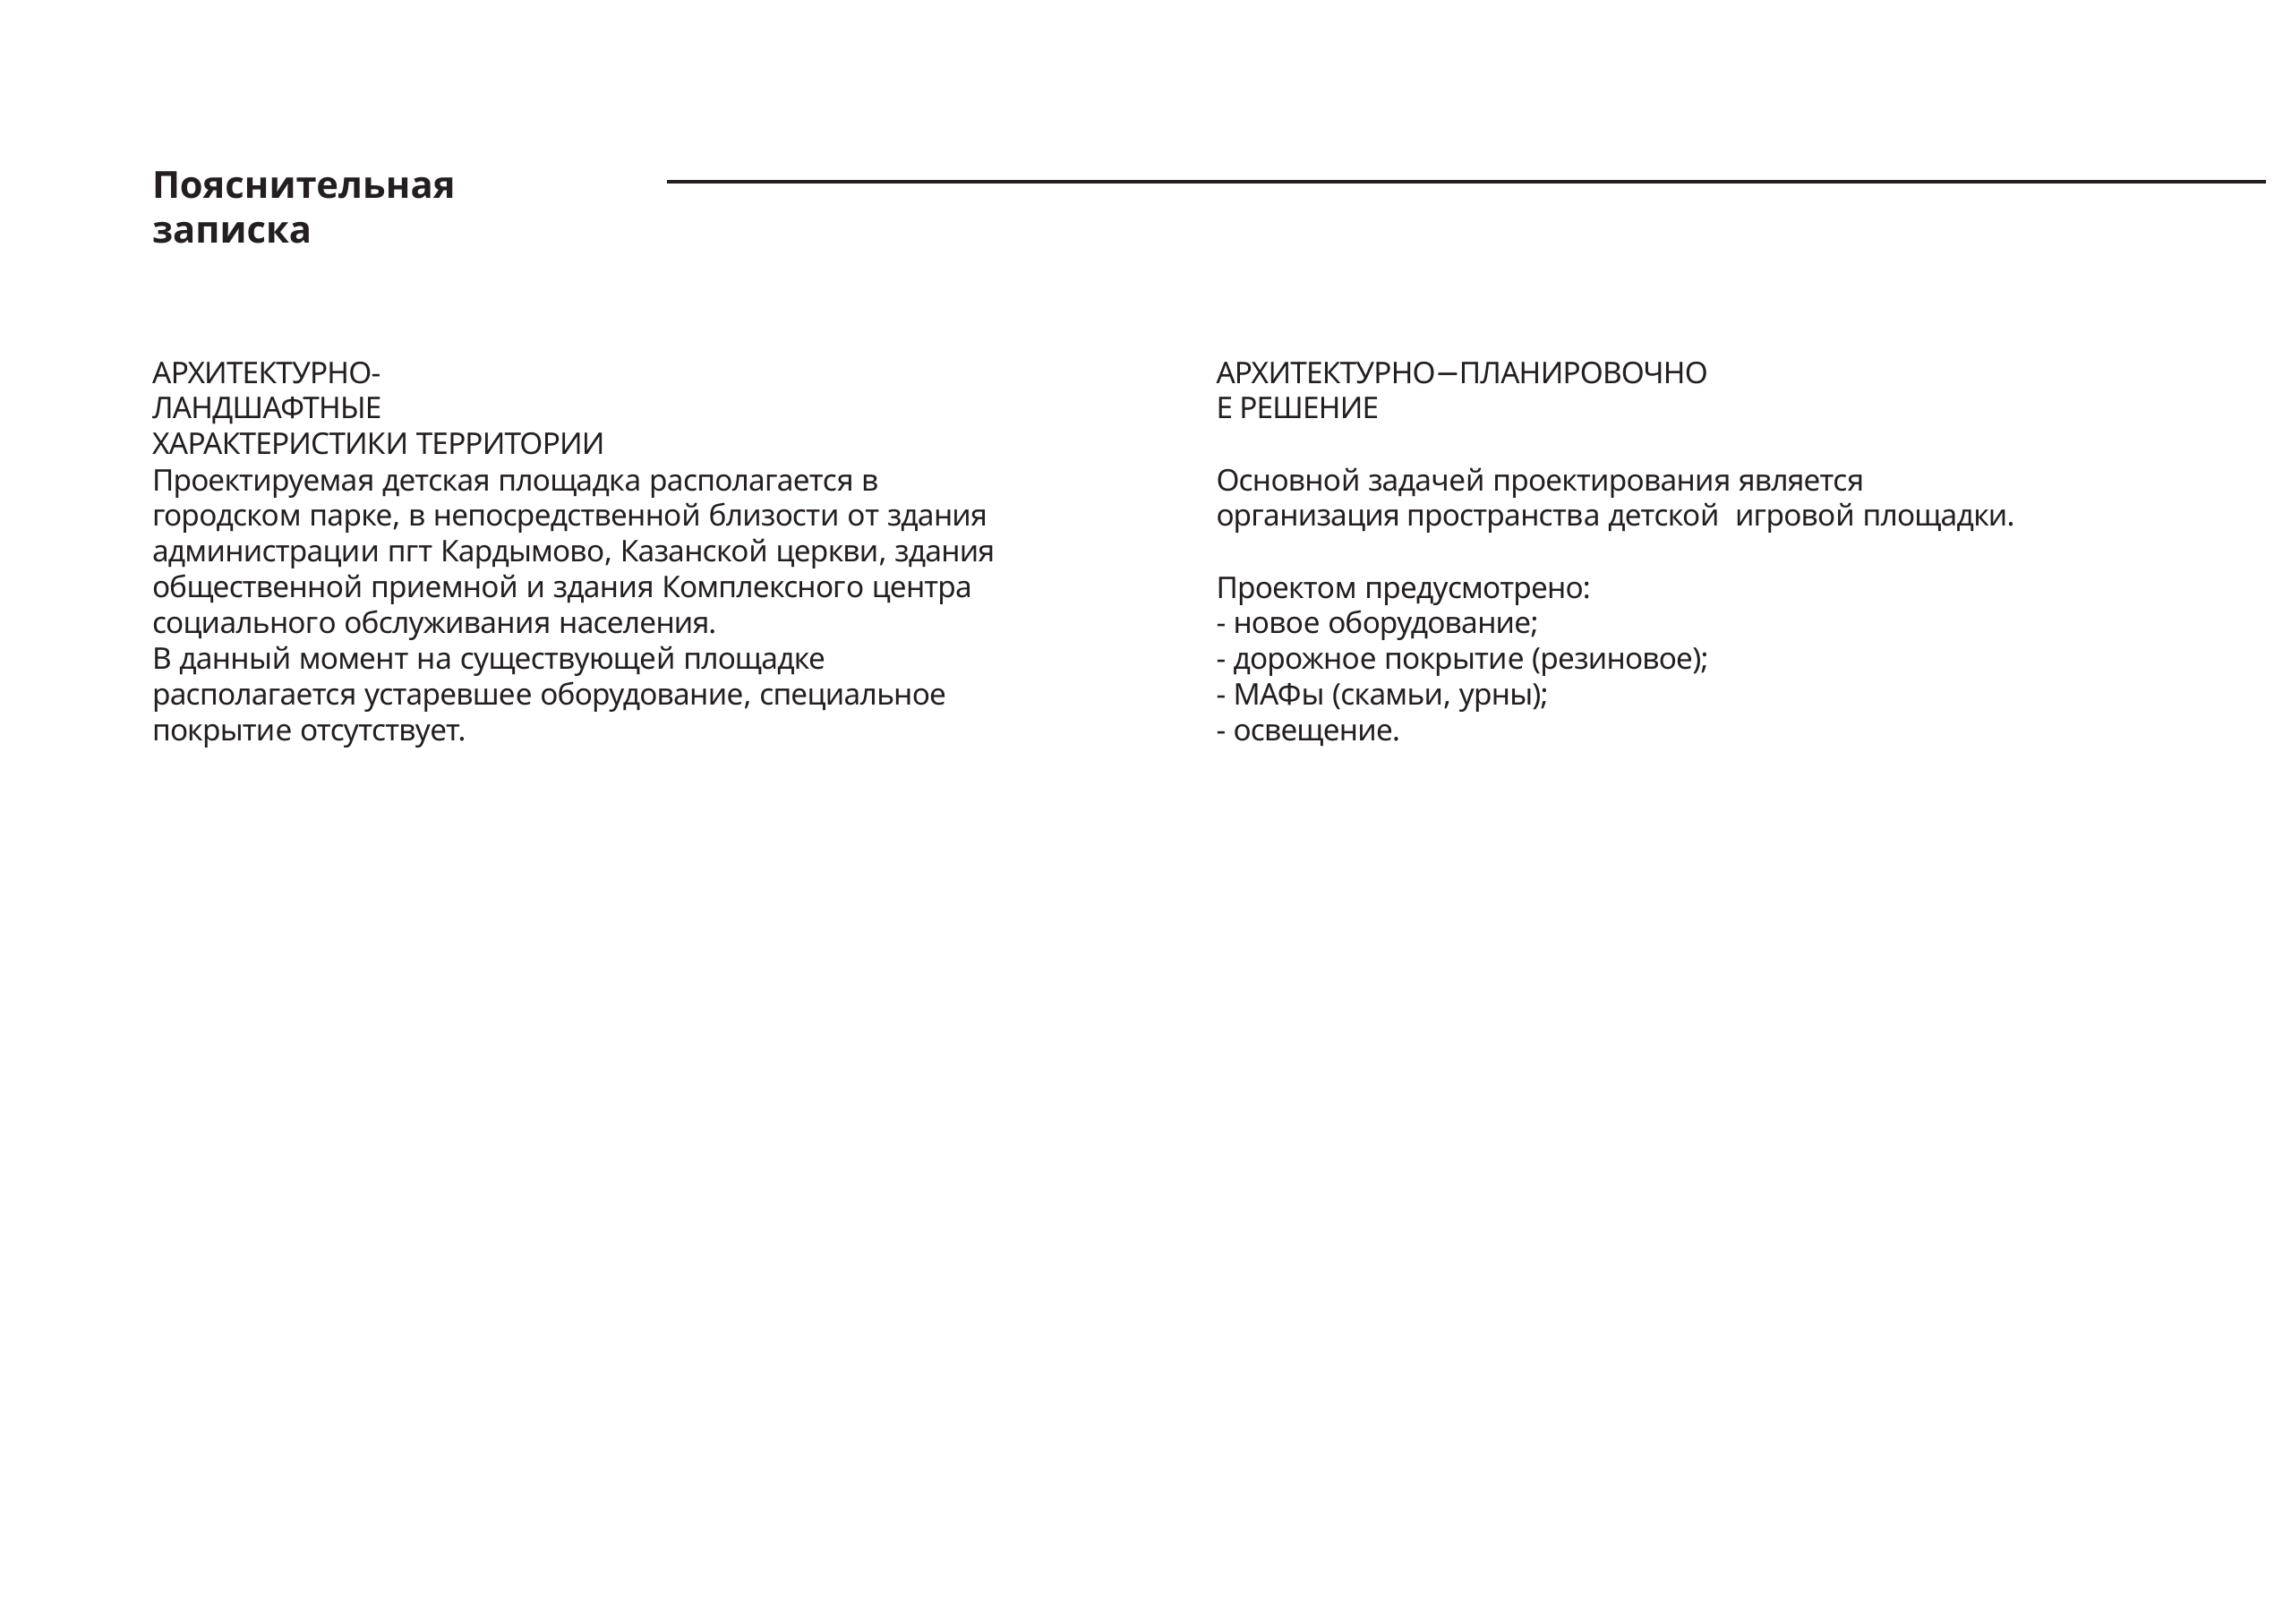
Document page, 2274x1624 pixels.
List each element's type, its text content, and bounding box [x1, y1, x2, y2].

text_box АРХИТЕКТУРНО-ЛАНДШАФТНЫЕ ХАРАКТЕРИСТИКИ ТЕРРИТОРИИ [150, 353, 609, 460]
text_box Пояснительная записка [150, 160, 607, 251]
text_box АРХИТЕКТУРНО−ПЛАНИРОВОЧНОЕ РЕШЕНИЕ [1214, 353, 1714, 425]
text_box Проектируемая детская площадка располагается в городском парке, в непосредственной близости от здания администрации пгт Кардымово, Казанской церкви, здания общественной приемной и здания Комплексного центра социального обслуживания населения. В данный момент на существующей площадке располагается устаревшее оборудование, специальное покрытие отсутствует. [150, 460, 1011, 748]
text_box Основной задачей проектирования является организация пространства детской игровой площадки. [1214, 460, 2052, 533]
text_box Проектом предусмотрено: новое оборудование; дорожное покрытие (резиновое); МАФы (скамьи, урны); освещение. [1214, 568, 1724, 748]
